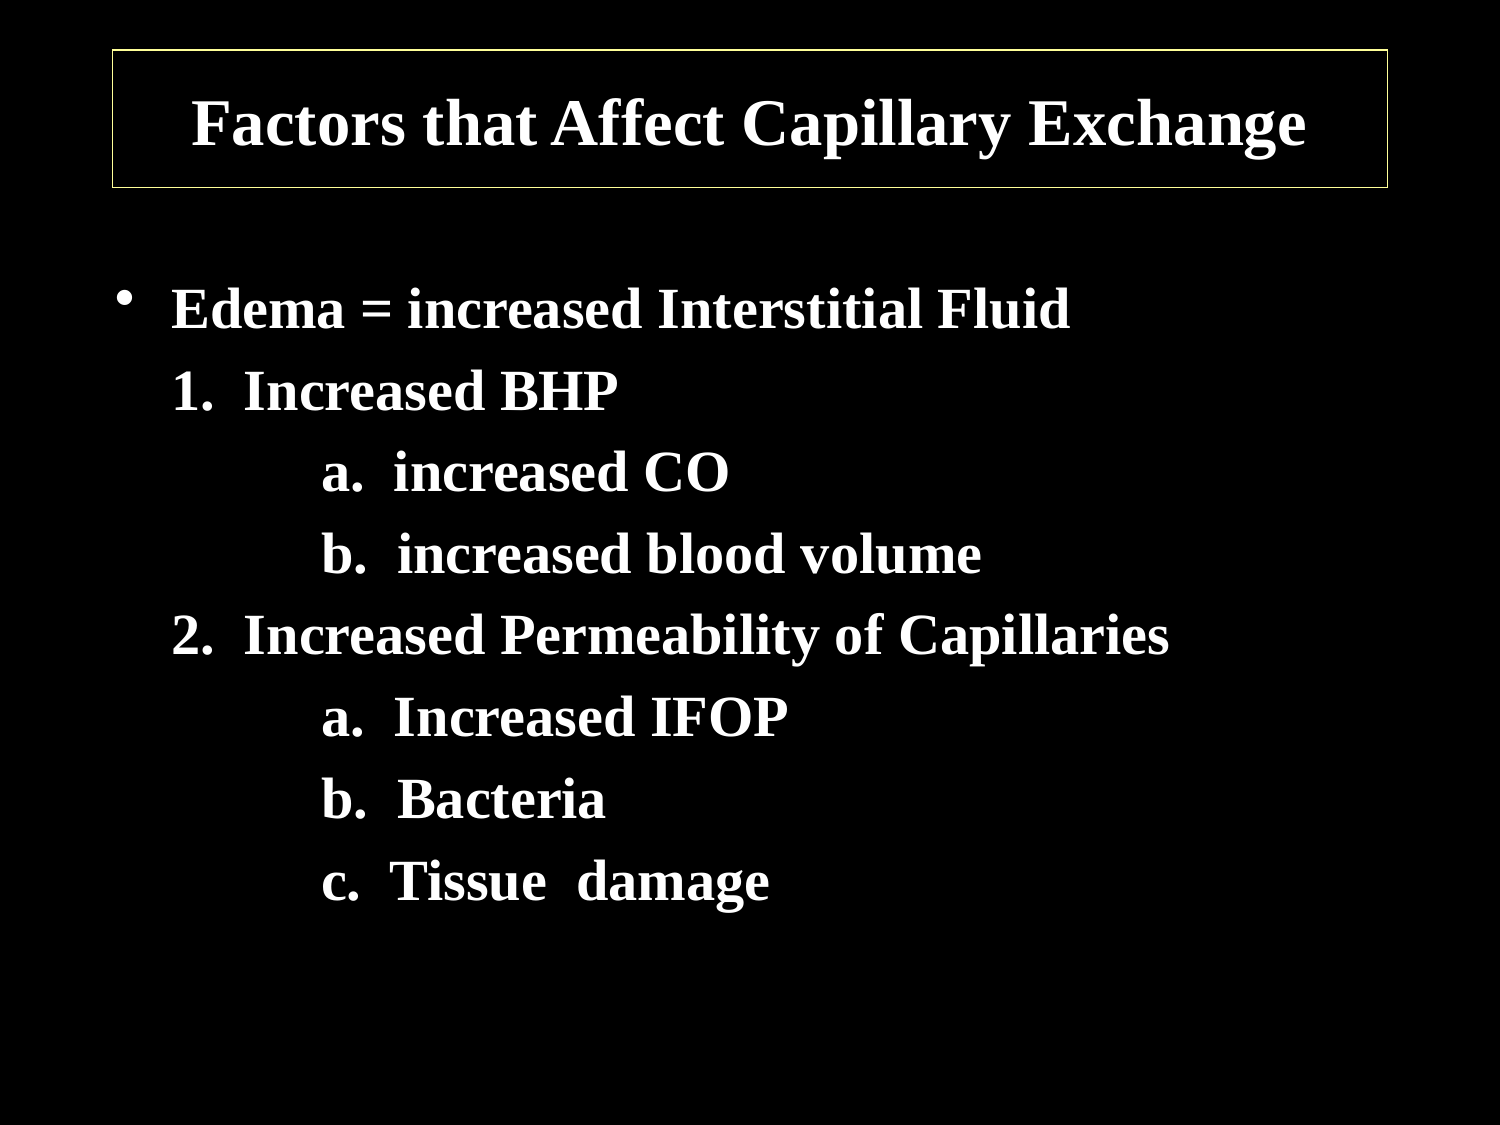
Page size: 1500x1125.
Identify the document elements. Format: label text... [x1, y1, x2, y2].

list Edema = increased Interstitial Fluid 1. Increased BHP a. increased CO b. increased blood volume 2. Increased Permeability of Capillaries a. Increased IFOP b. Bacteria c. Tissue damage [99, 262, 1376, 938]
title Factors that Affect Capillary Exchange [112, 49, 1388, 188]
